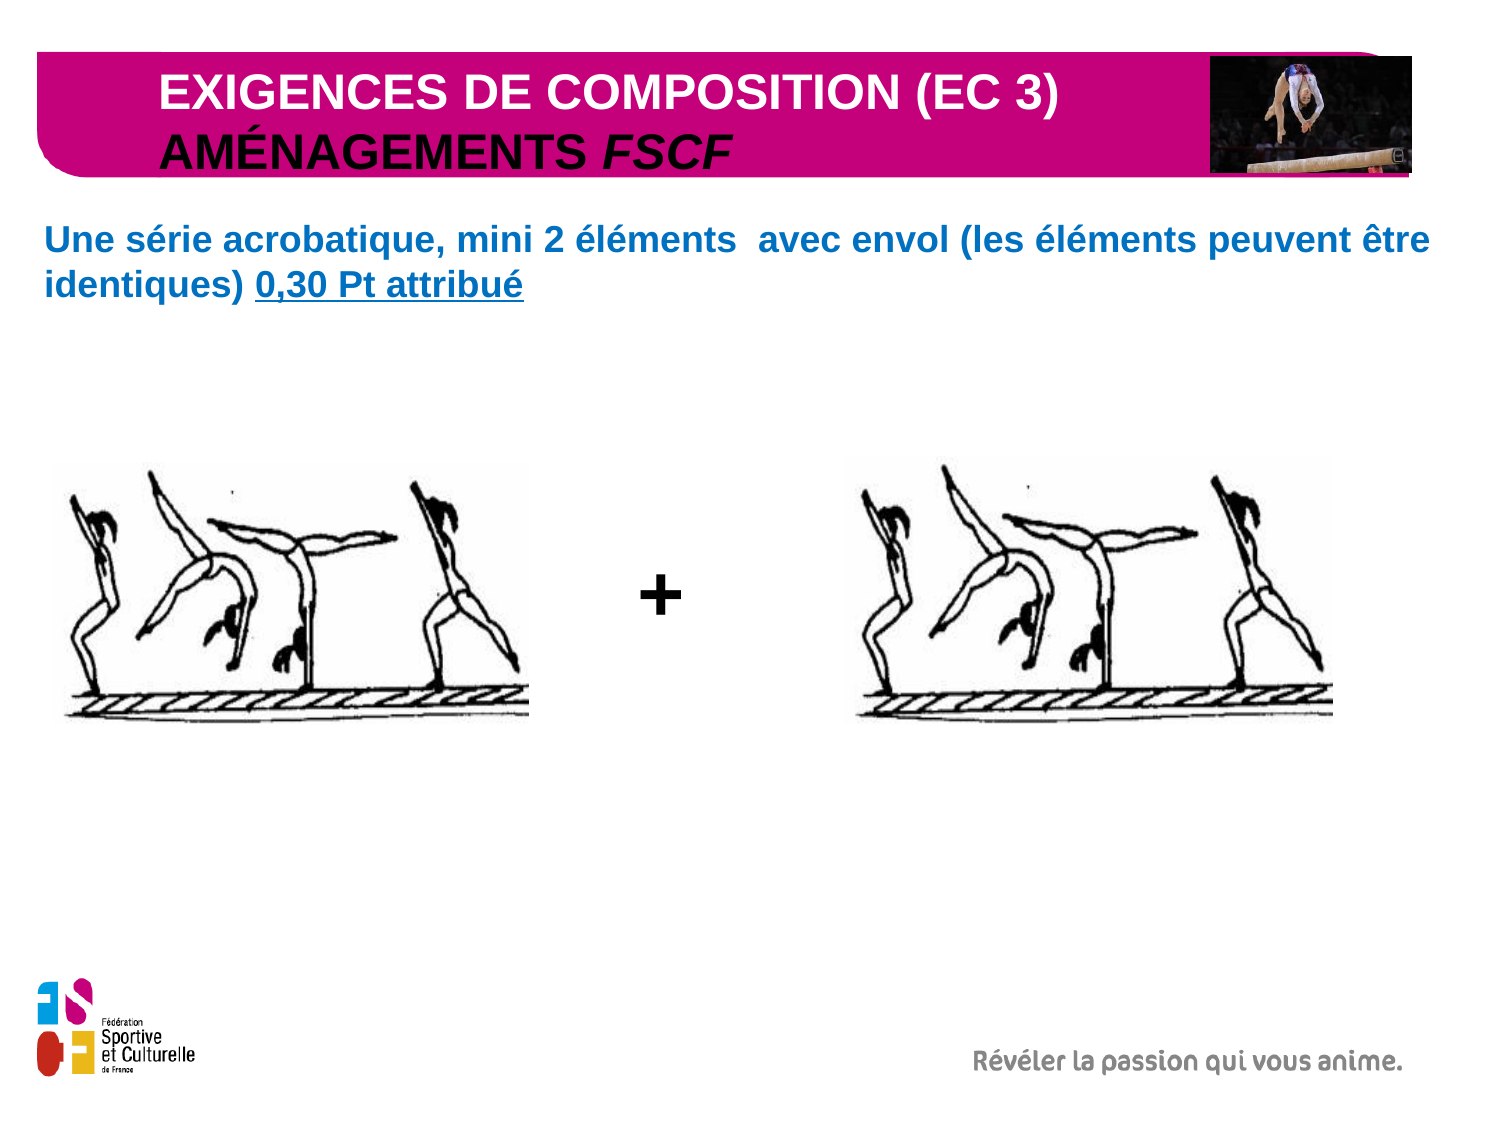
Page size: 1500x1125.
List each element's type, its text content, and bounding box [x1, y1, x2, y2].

text_box + [602, 533, 721, 649]
title Exigences de composition (ec 3) aménagements FSCF [99, 54, 1483, 185]
picture [0, 0, 1473, 1109]
text_box Une série acrobatique, mini 2 éléments avec envol (les éléments peuvent être identiques) 0,30 Pt attribué [29, 208, 1447, 313]
picture [1210, 55, 1412, 173]
